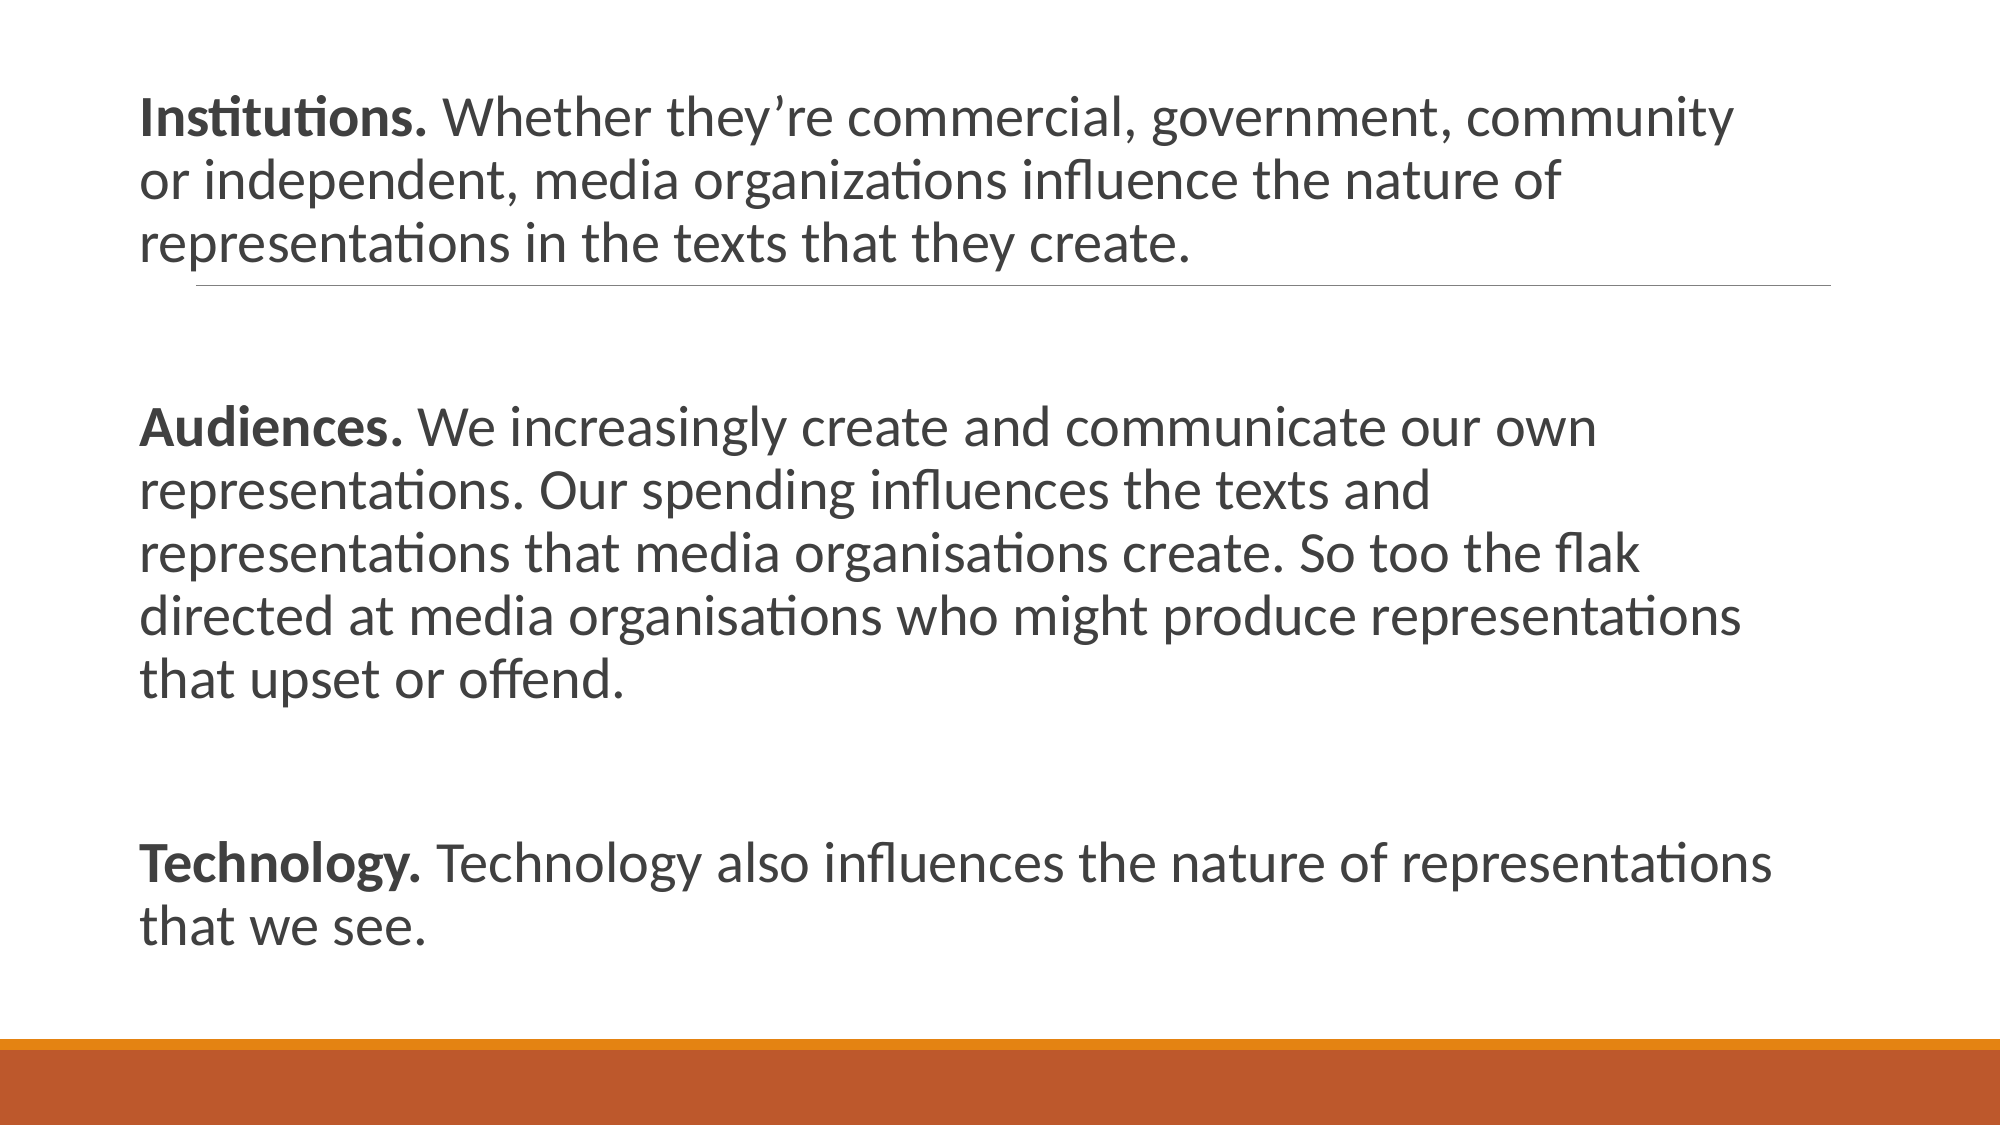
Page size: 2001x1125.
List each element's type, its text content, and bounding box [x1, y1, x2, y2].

list Institutions. Whether they’re commercial, government, community or independent, media organizations influence the nature of representations in the texts that they create. Audiences. We increasingly create and communicate our own representations. Our spending influences the texts and representations that media organisations create. So too the flak directed at media organisations who might produce representations that upset or offend. Technology. Technology also influences the nature of representations that we see. [124, 78, 1775, 739]
